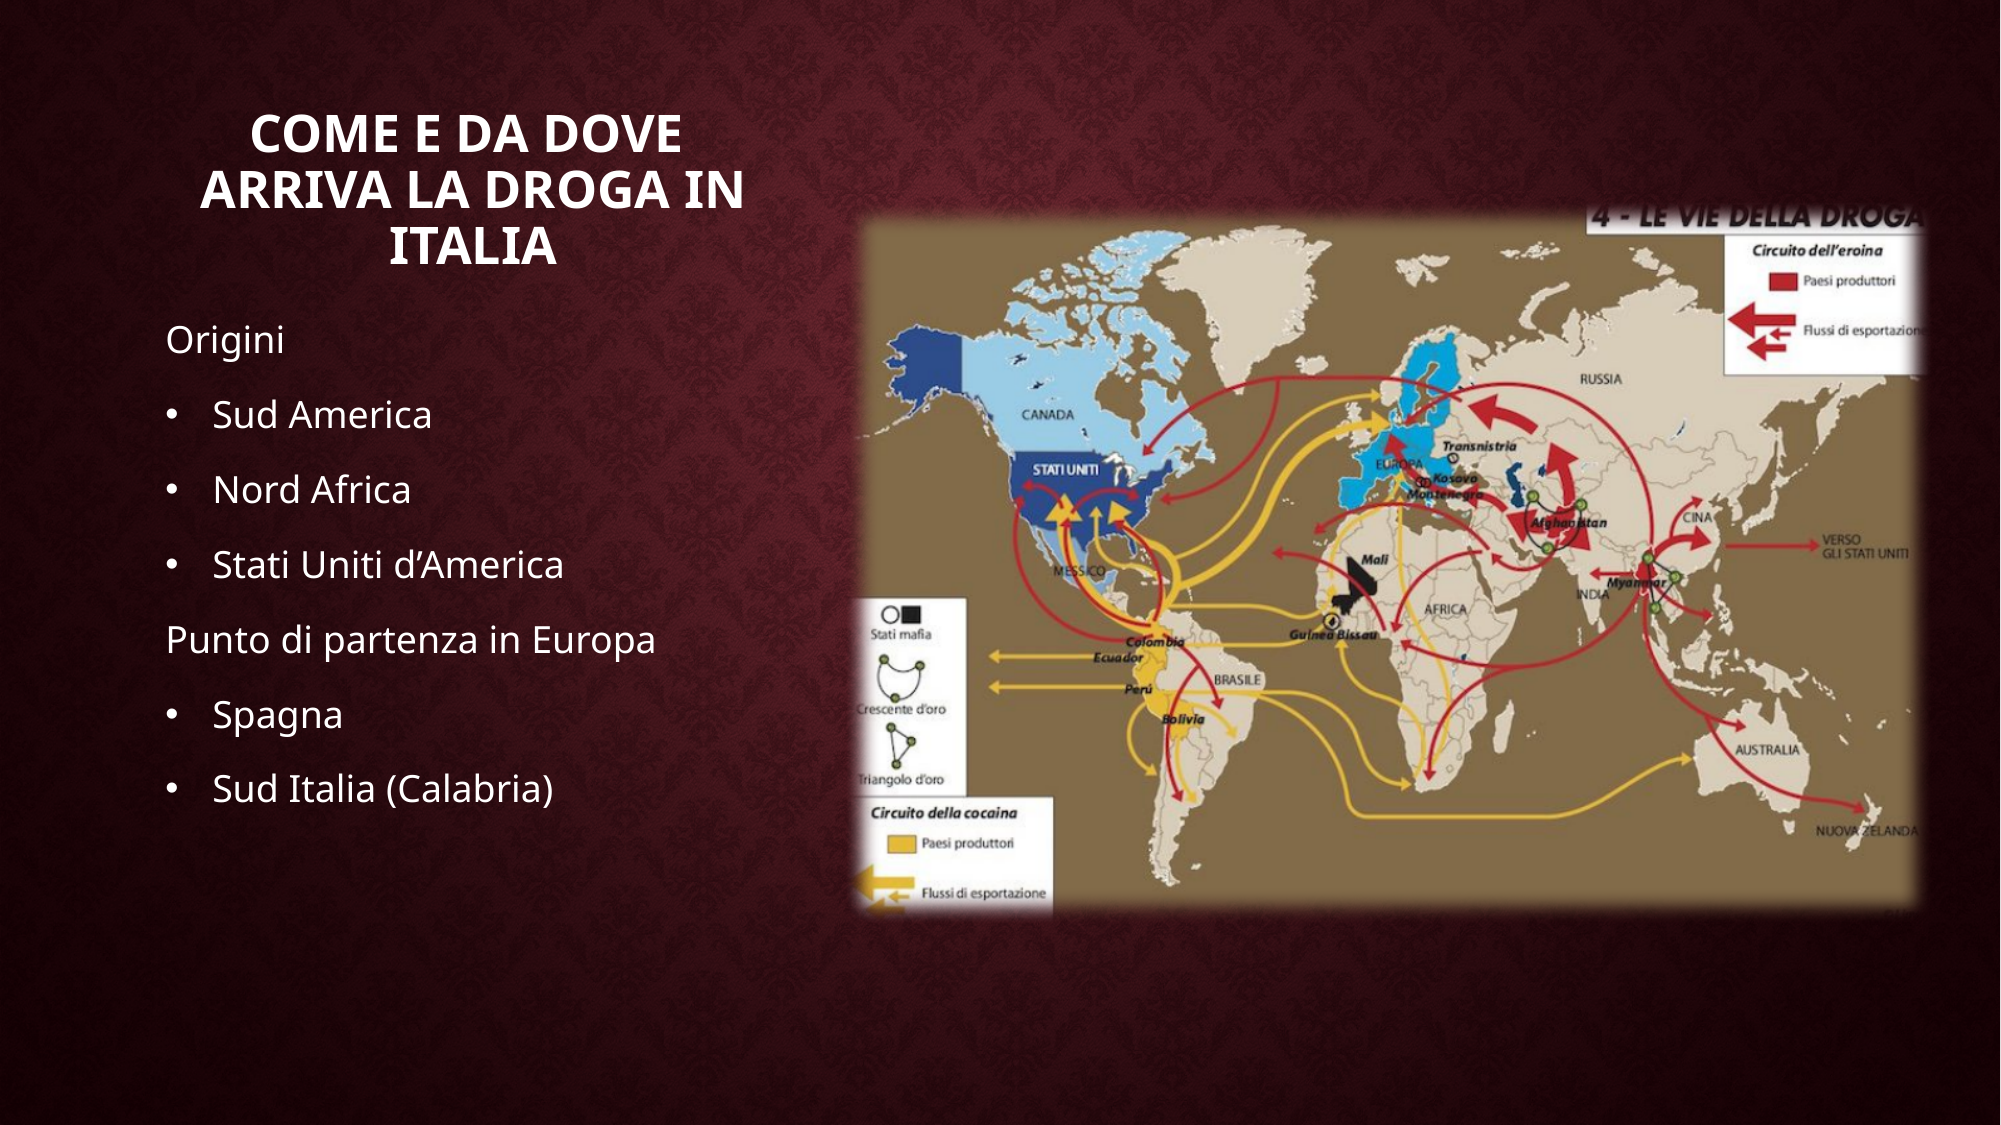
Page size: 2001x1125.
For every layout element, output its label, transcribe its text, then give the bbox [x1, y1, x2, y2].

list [844, 200, 1933, 925]
title Come e da dove arriva la droga in Italia [151, 99, 796, 284]
list Origini Sud America Nord Africa Stati Uniti d’America Punto di partenza in Europa Spagna Sud Italia (Calabria) [150, 299, 796, 950]
